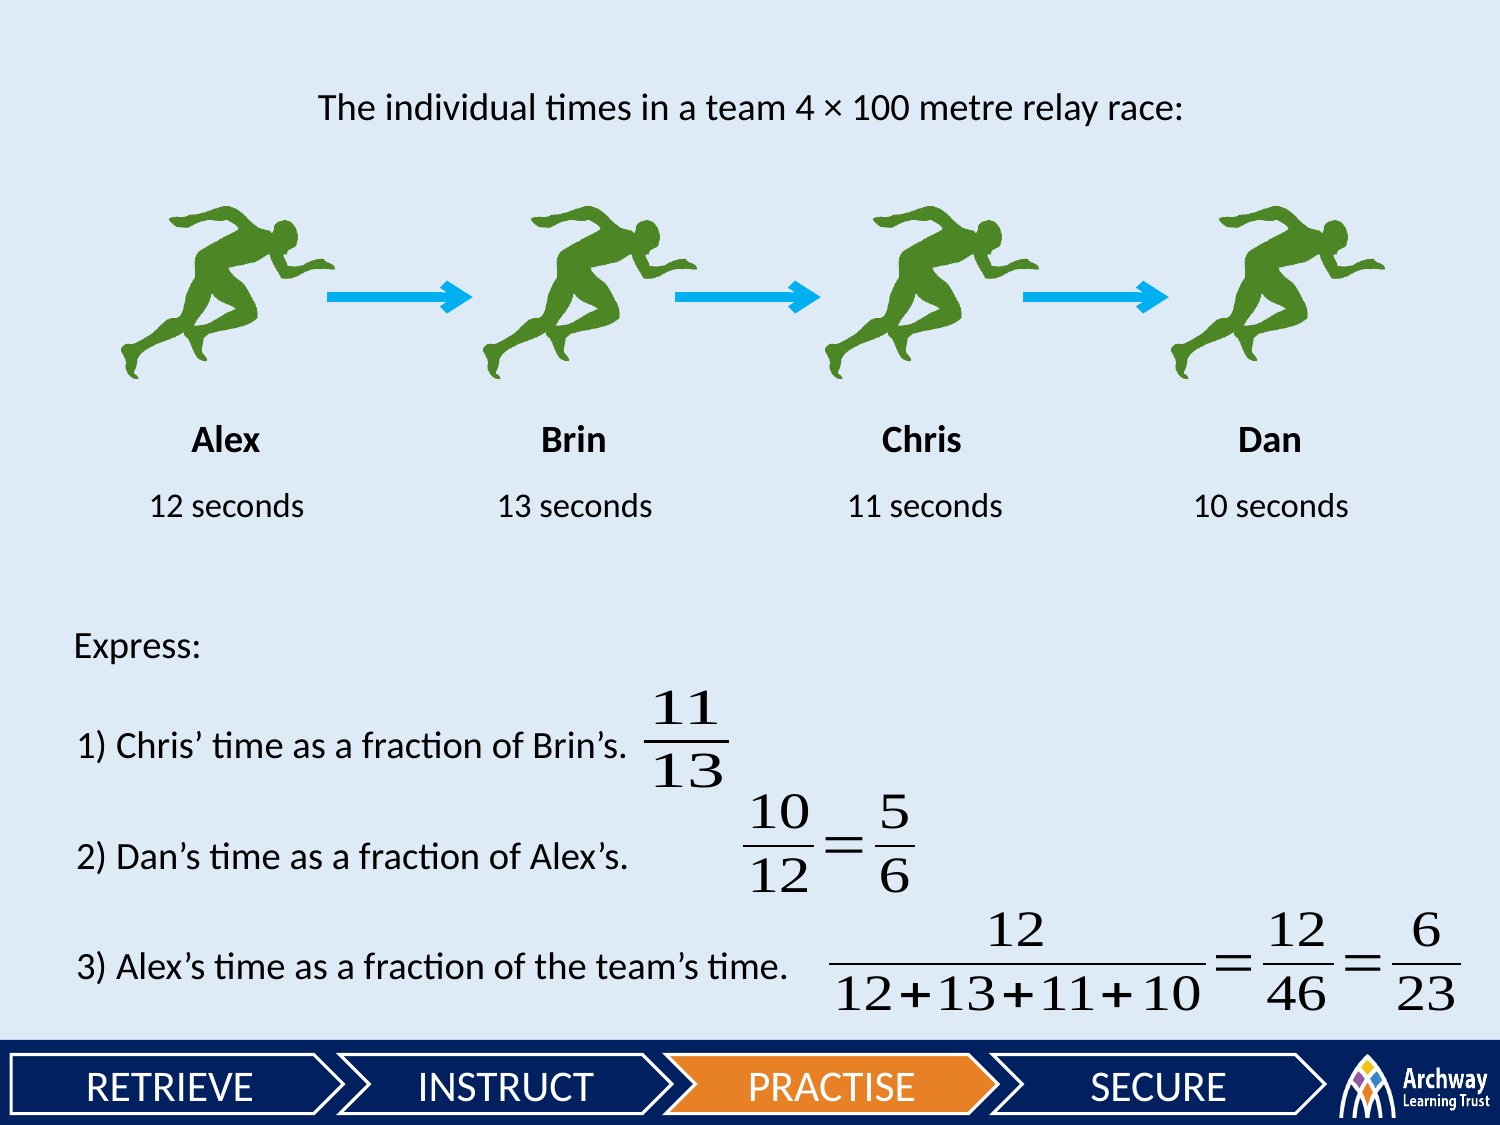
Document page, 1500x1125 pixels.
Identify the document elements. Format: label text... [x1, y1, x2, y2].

picture [482, 206, 697, 379]
text_box 3) Alex’s time as a fraction of the team’s time. [61, 933, 805, 995]
text_box Alex [176, 406, 276, 468]
text_box Brin [526, 406, 622, 468]
text_box 2) Dan’s time as a fraction of Alex’s. [61, 823, 645, 885]
text_box Dan [1223, 406, 1317, 468]
text_box 1) Chris’ time as a fraction of Brin’s. [61, 713, 644, 775]
text_box 12 seconds [133, 475, 320, 533]
picture [121, 206, 335, 379]
text_box 13 seconds [481, 475, 668, 533]
text_box 10 seconds [1178, 475, 1364, 533]
text_box 11 seconds [832, 475, 1018, 533]
picture [1171, 206, 1385, 379]
text_box Chris [867, 406, 977, 468]
picture [1338, 1053, 1490, 1118]
text_box The individual times in a team 4 × 100 metre relay race: [302, 74, 1200, 136]
picture [825, 206, 1039, 379]
text_box Express: [58, 612, 217, 674]
